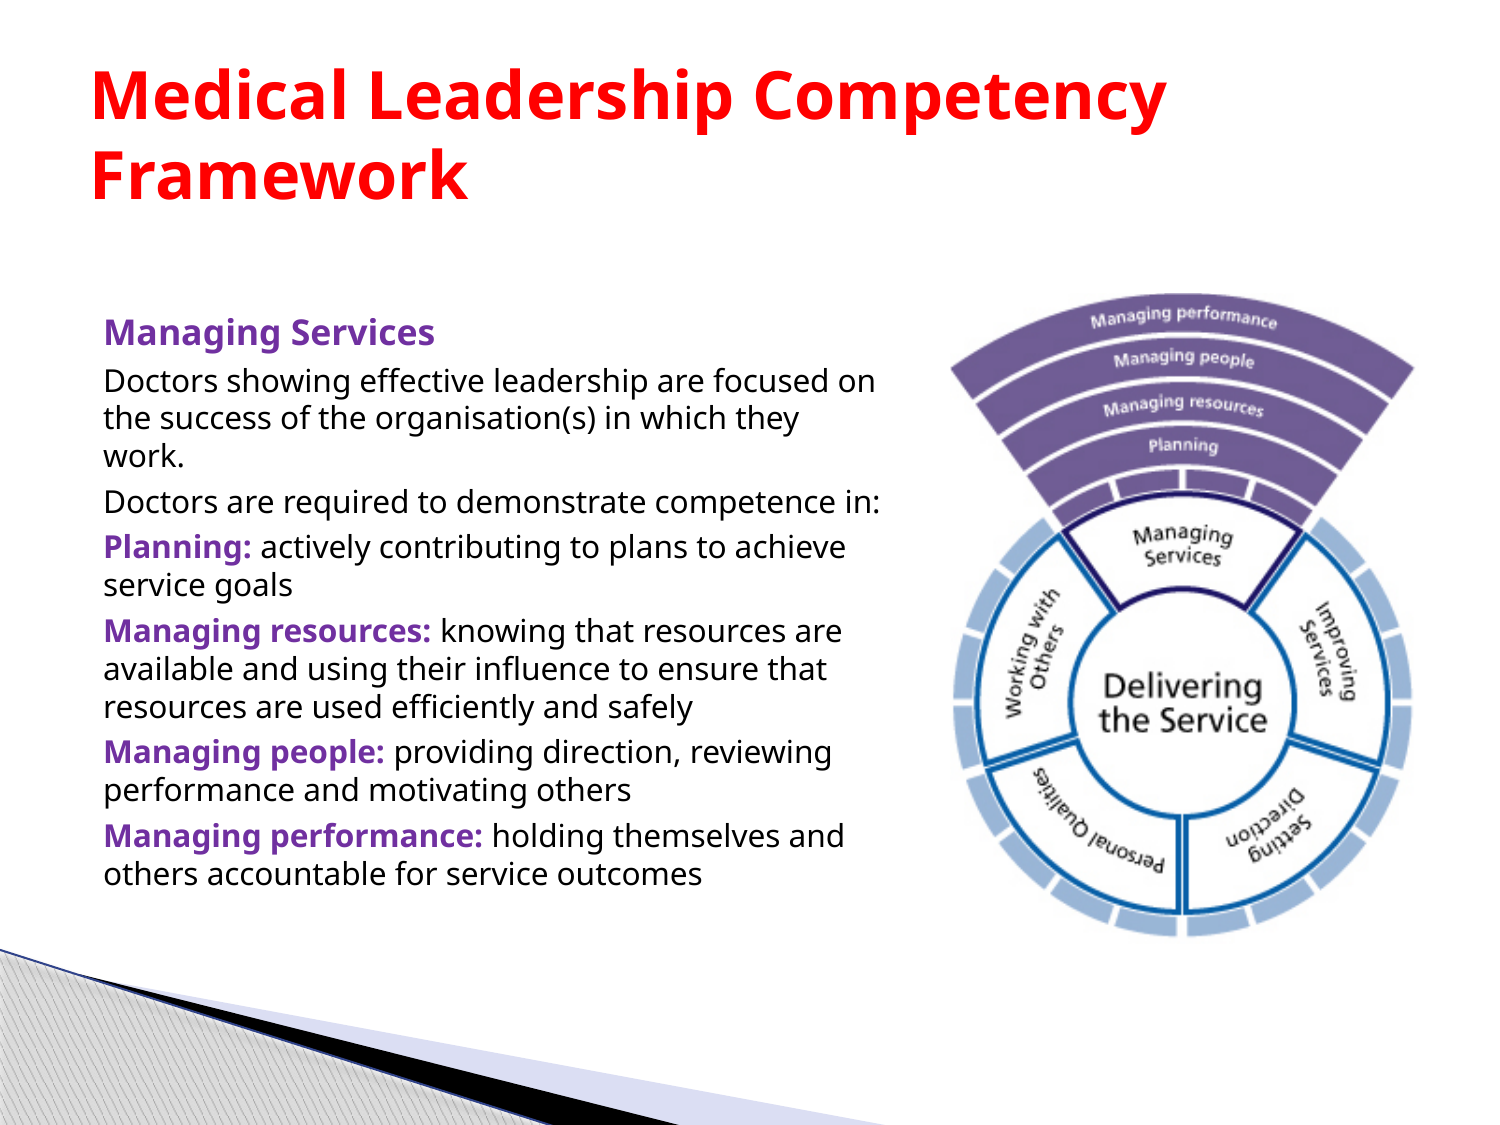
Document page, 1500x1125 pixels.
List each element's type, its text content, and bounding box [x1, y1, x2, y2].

picture [950, 293, 1420, 944]
text_box Medical Leadership Competency Framework [74, 45, 1425, 233]
text_box Managing Services Doctors showing effective leadership are focused on the success of the organisation(s) in which they work. Doctors are required to demonstrate competence in: Planning: actively contributing to plans to achieve service goals Managing resources: knowing that resources are available and using their influence to ensure that resources are used efficiently and safely Managing people: providing direction, reviewing performance and motivating others Managing performance: holding themselves and others accountable for service outcomes [88, 302, 905, 944]
